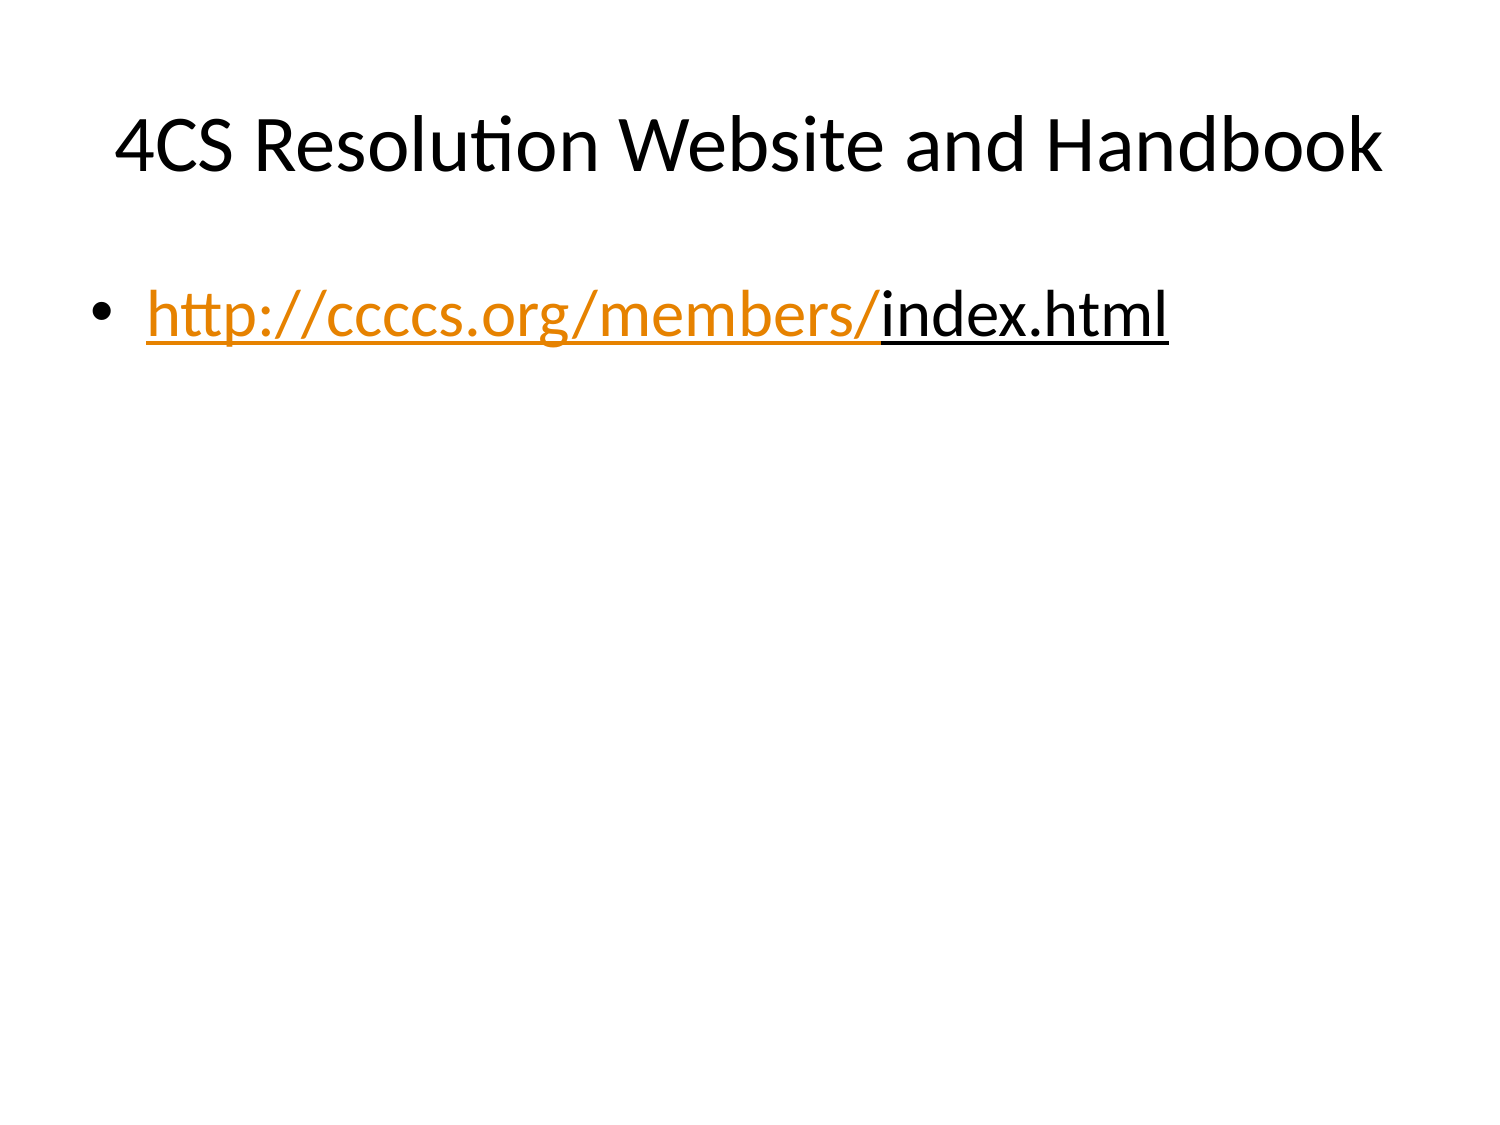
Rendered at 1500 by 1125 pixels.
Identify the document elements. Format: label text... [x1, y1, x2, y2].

title 4CS Resolution Website and Handbook [75, 45, 1425, 233]
list http://ccccs.org/members/index.html [75, 262, 1425, 1005]
